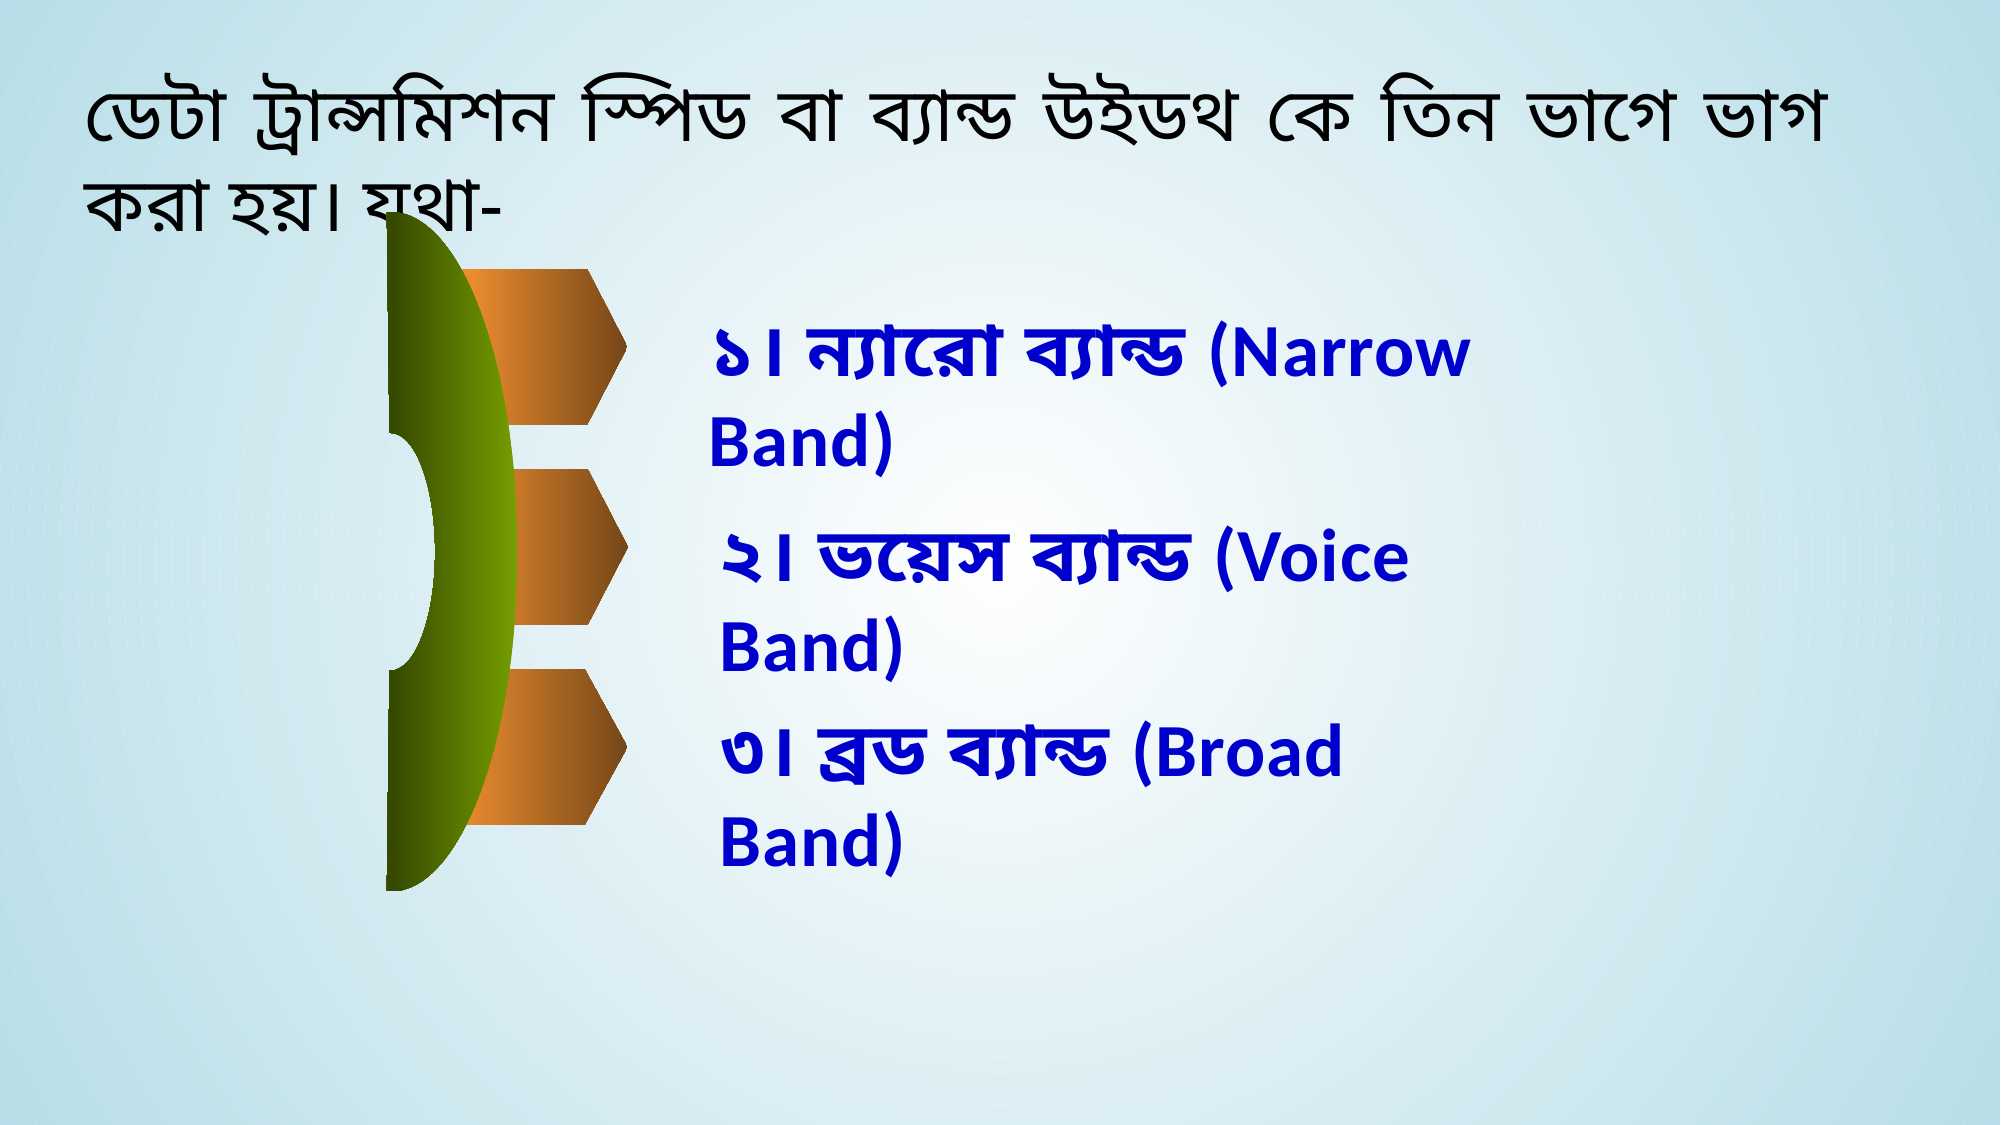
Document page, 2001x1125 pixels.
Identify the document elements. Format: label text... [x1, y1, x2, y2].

text_box ৩। ব্রড ব্যান্ড (Broad Band) [704, 693, 1547, 889]
text_box ২। ভয়েস ব্যান্ড (Voice Band) [704, 498, 1547, 693]
text_box ডেটা ট্রান্সমিশন স্পিড বা ব্যান্ড উইডথ কে তিন ভাগে ভাগ করা হয়। যথা- [69, 59, 1843, 147]
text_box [263, 211, 629, 892]
text_box ১। ন্যারো ব্যান্ড (Narrow Band) [693, 293, 1585, 489]
